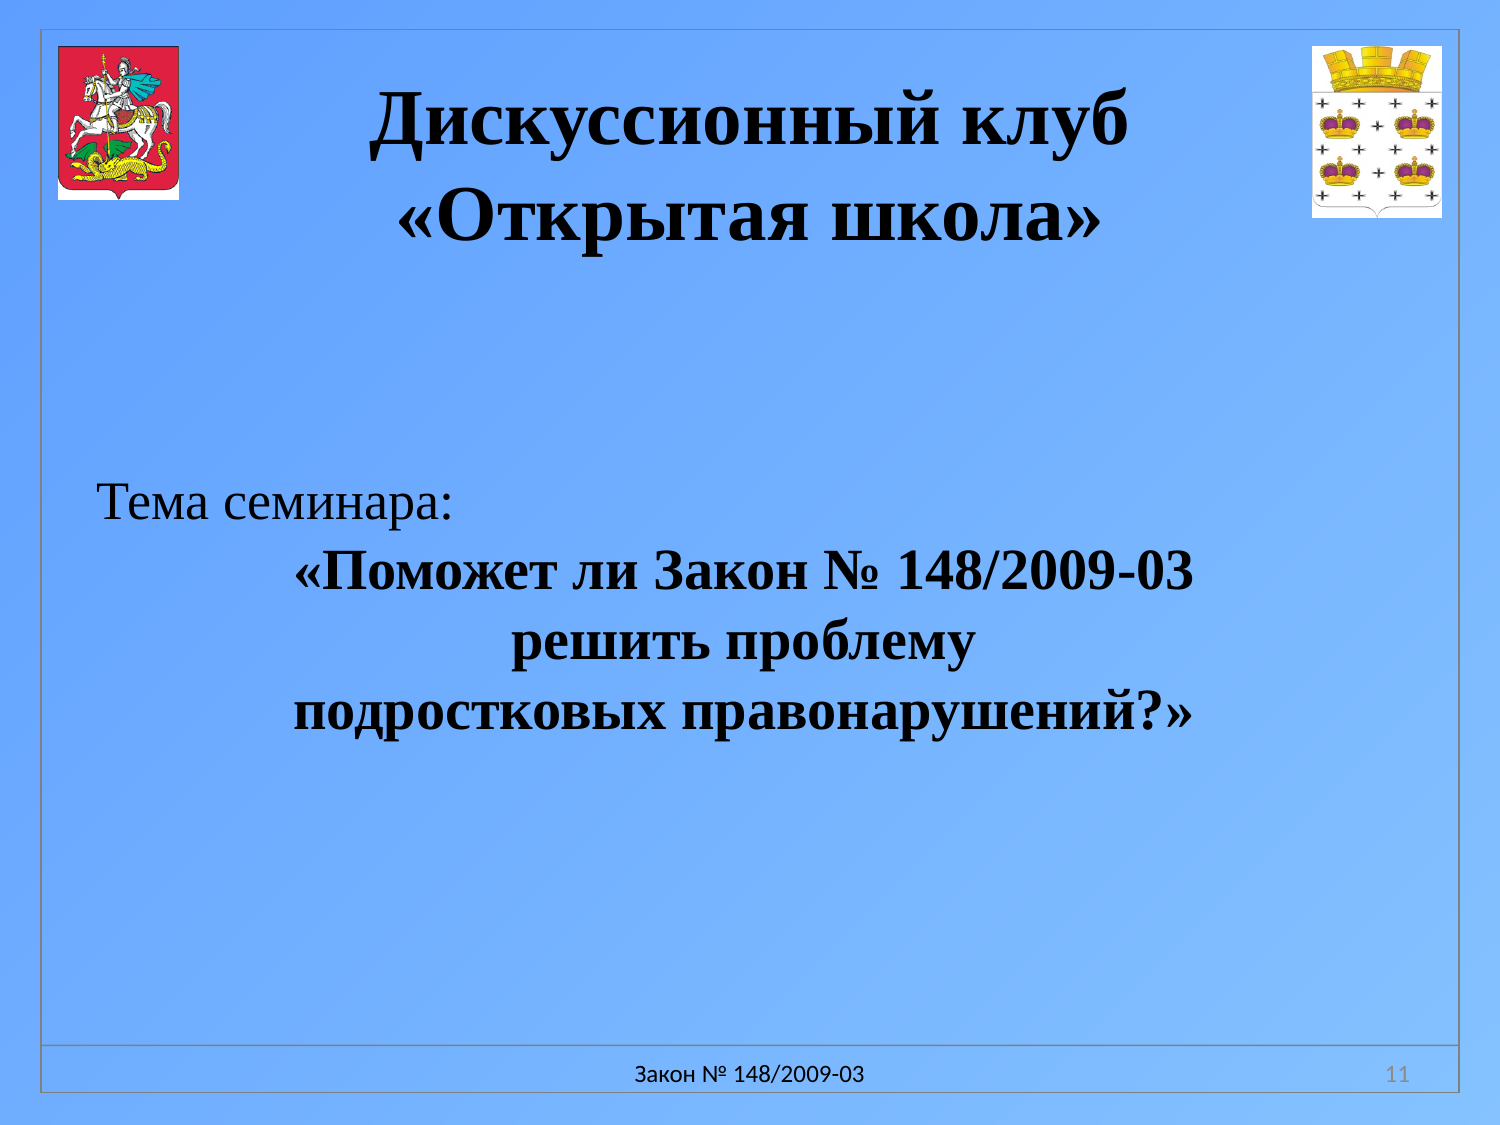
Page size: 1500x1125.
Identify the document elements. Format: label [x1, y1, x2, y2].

text_box [40, 29, 1460, 1093]
